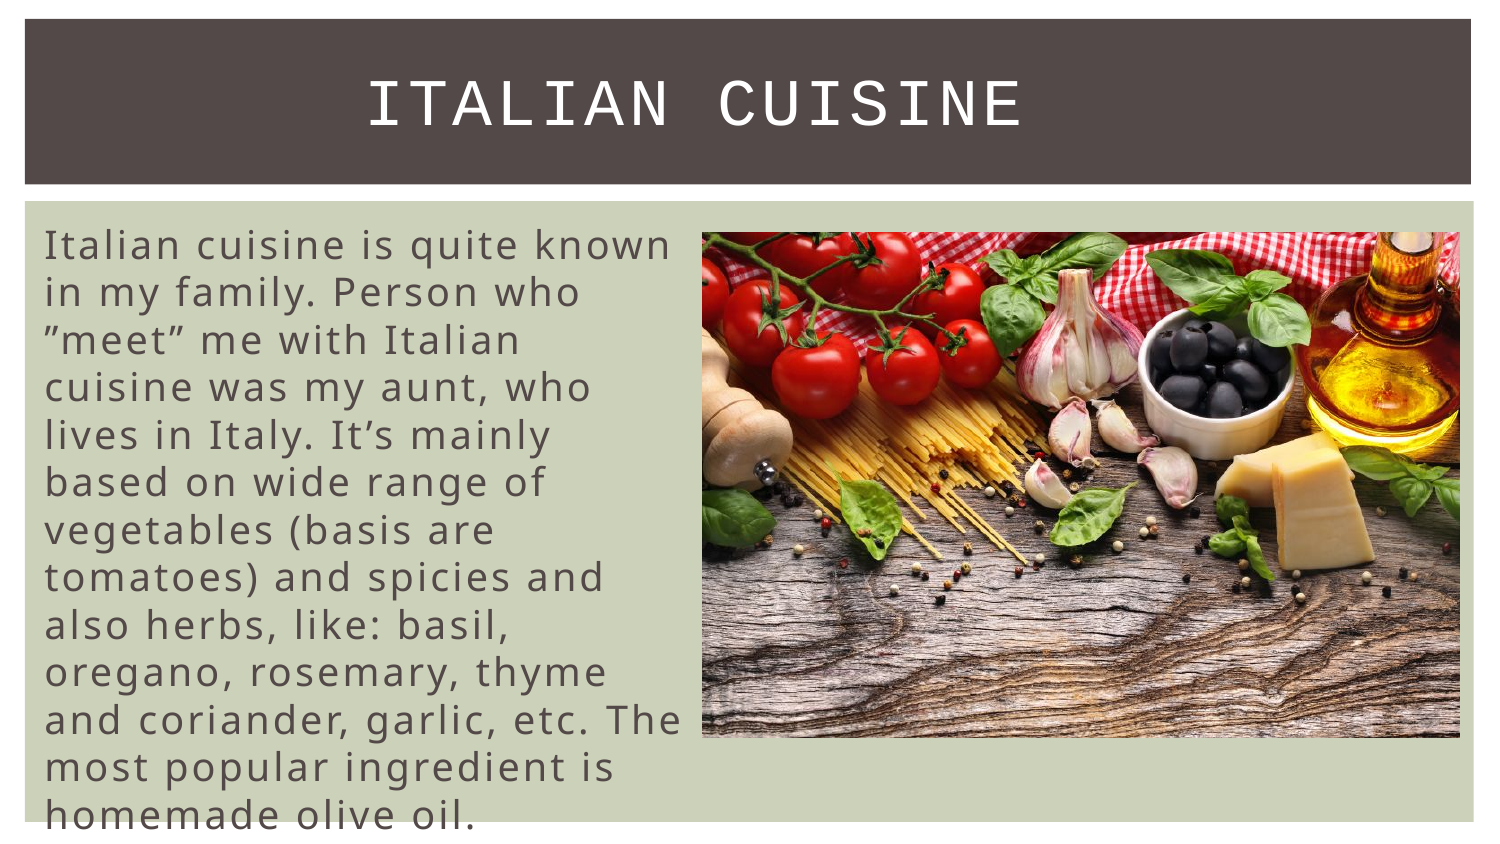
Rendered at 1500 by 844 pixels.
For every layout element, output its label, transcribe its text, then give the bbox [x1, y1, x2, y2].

list Italian cuisine is quite known in my family. Person who ”meet” me with Italian cuisine was my aunt, who lives in Italy. It’s mainly based on wide range of vegetables (basis are tomatoes) and spicies and also herbs, like: basil, oregano, rosemary, thyme and coriander, garlic, etc. The most popular ingredient is homemade olive oil. [29, 204, 703, 766]
picture [702, 232, 1461, 738]
title Italian cuisine [0, 43, 1395, 138]
